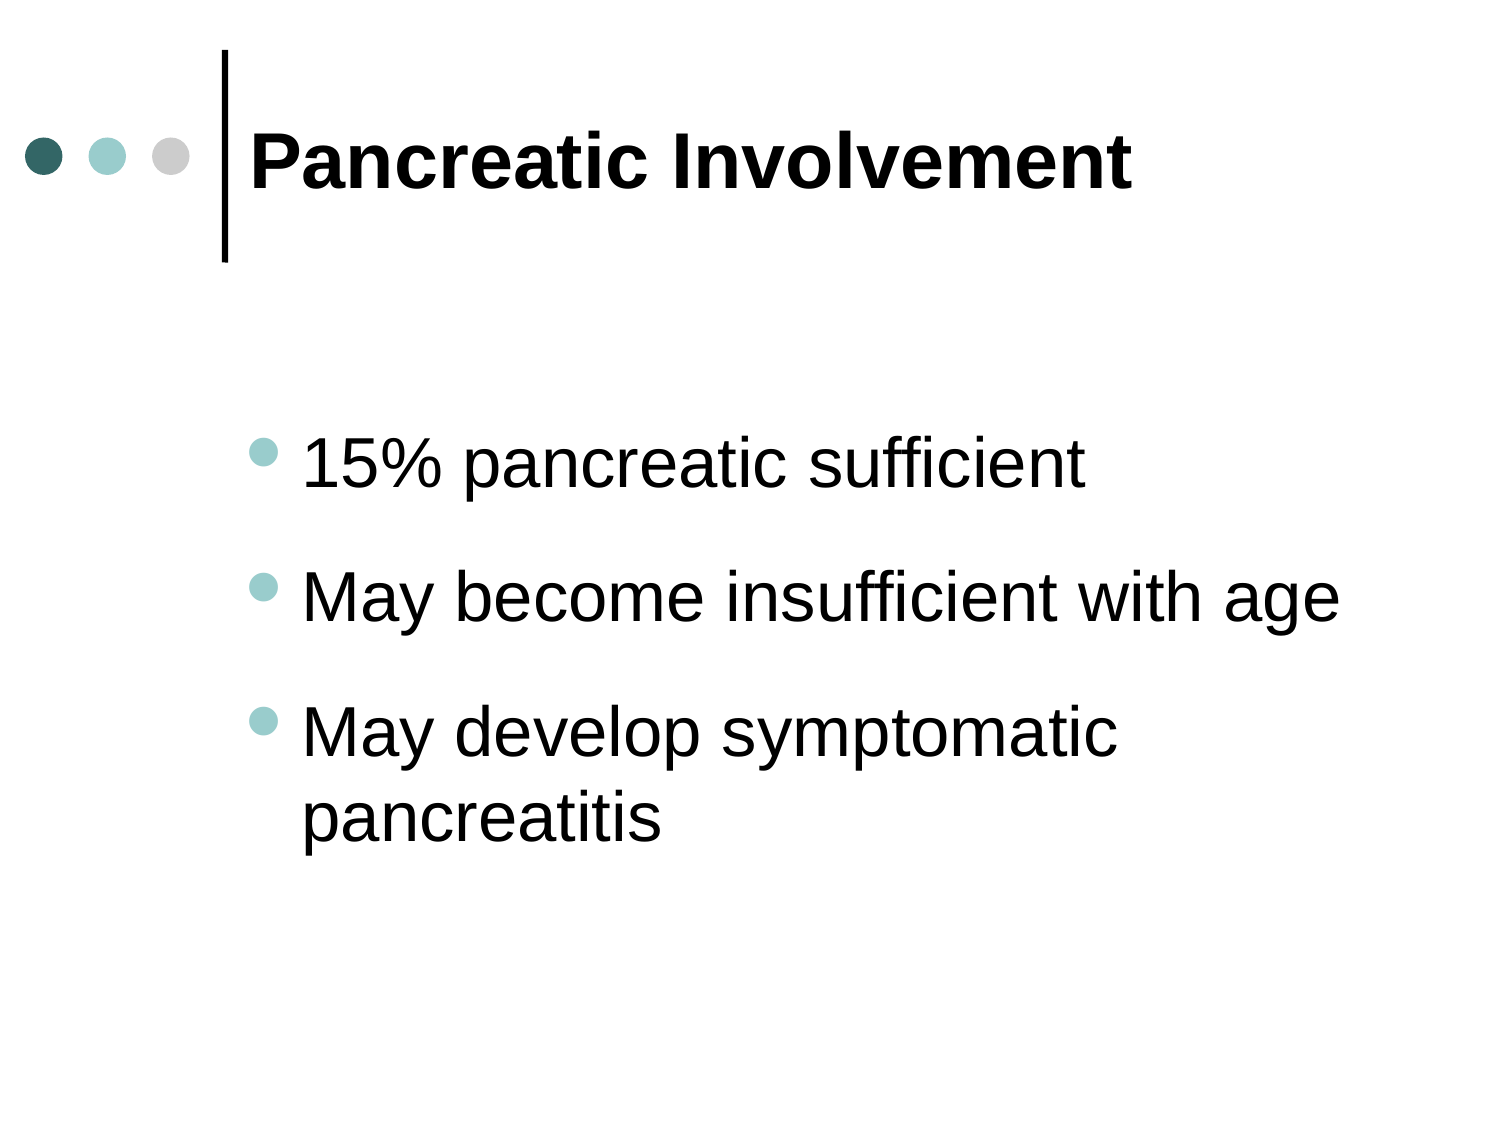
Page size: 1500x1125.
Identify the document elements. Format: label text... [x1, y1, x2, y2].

list 15% pancreatic sufficient May become insufficient with age May develop symptomatic pancreatitis [230, 408, 1467, 905]
title Pancreatic Involvement [234, 31, 1385, 282]
